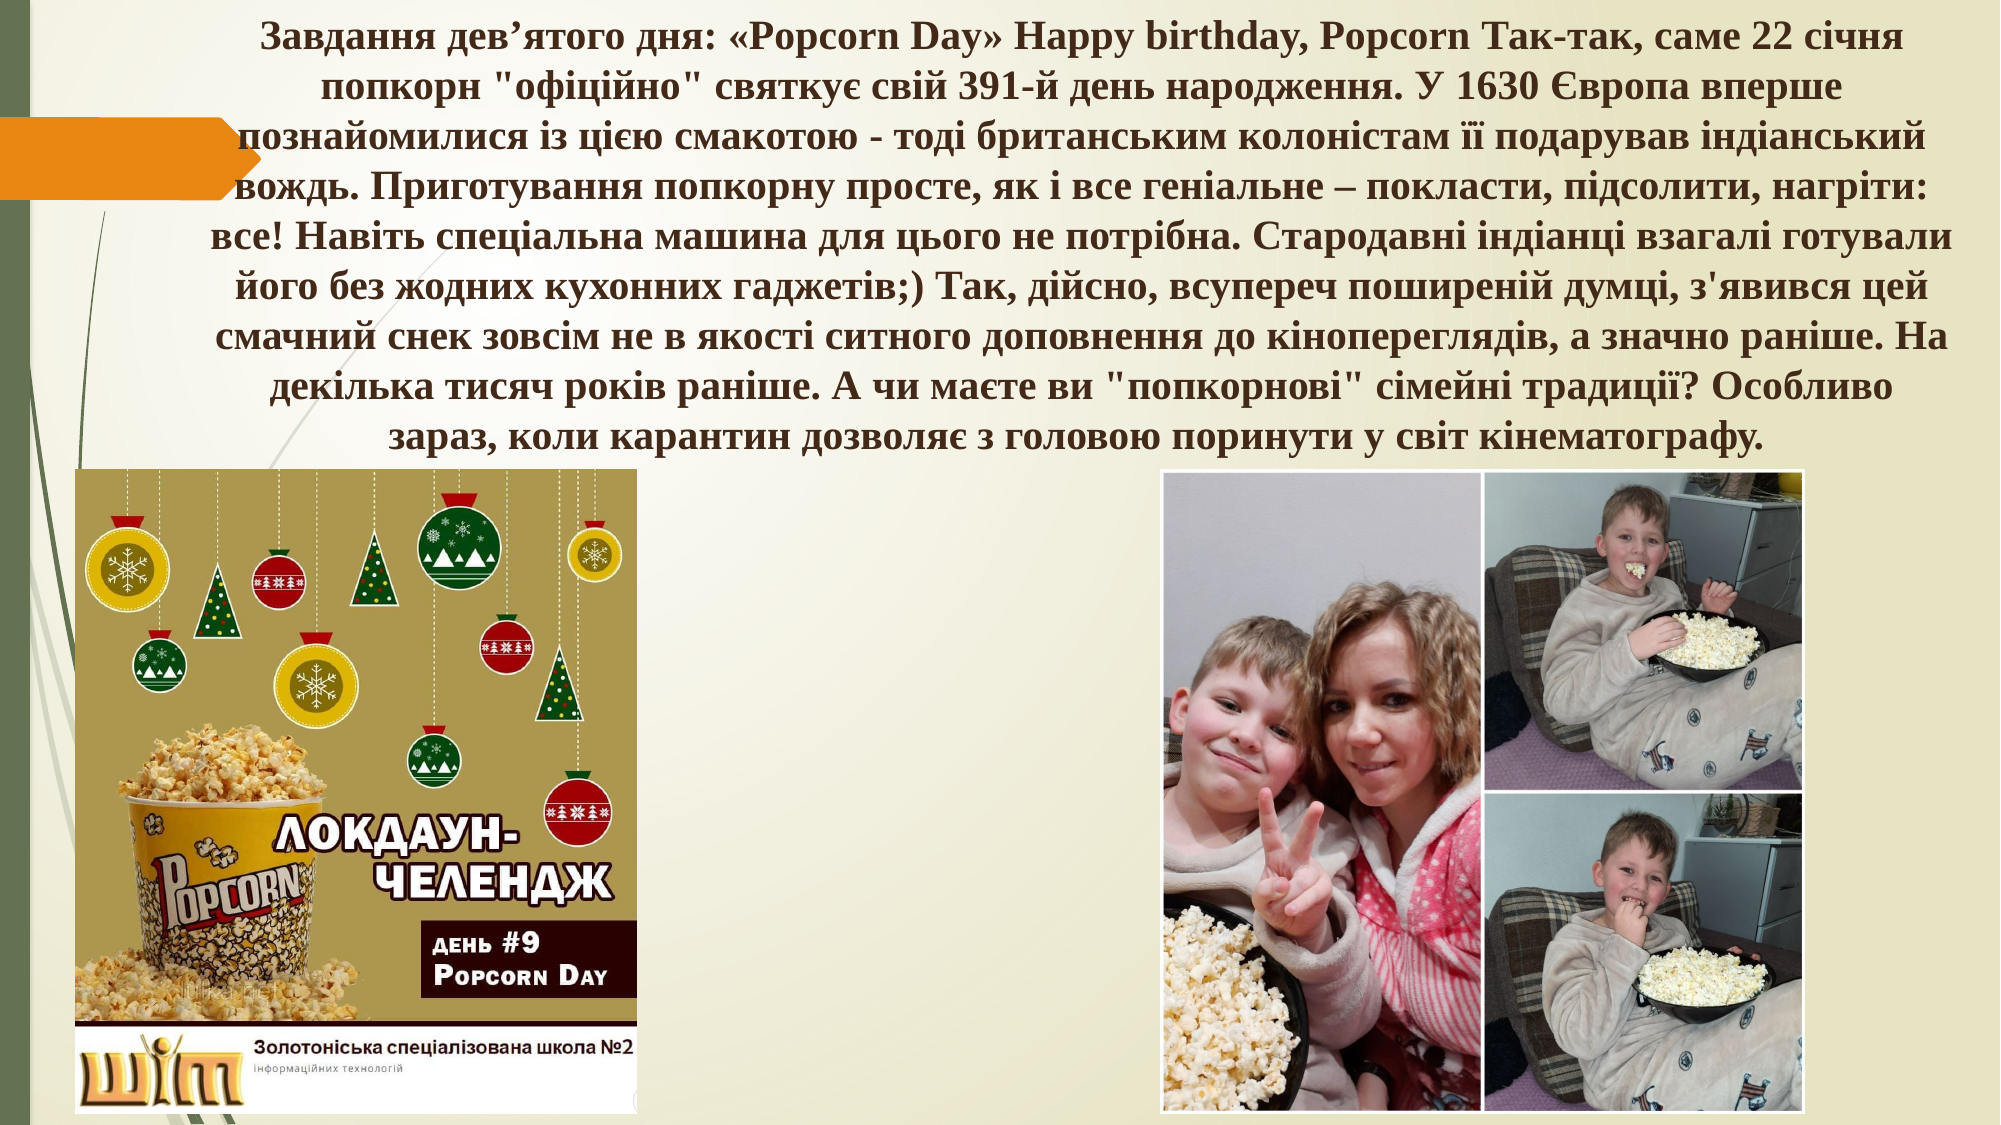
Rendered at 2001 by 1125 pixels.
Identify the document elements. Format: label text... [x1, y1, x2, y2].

text_box Завдання дев’ятого дня: «Popcorn Day» Happy birthday, Popcorn Так-так, саме 22 січня попкорн "офіційно" святкує свій 391-й день народження. У 1630 Європа вперше познайомилися із цією смакотою - тоді британським колоністам її подарував індіанський вождь. Приготування попкорну просте, як і все геніальне – покласти, підсолити, нагріти: все! Навіть спеціальна машина для цього не потрібна. Стародавні індіанці взагалі готували його без жодних кухонних гаджетів;) Так, дійсно, всупереч поширеній думці, з'явився цей смачний снек зовсім не в якості ситного доповнення до кінопереглядів, а значно раніше. На декілька тисяч років раніше. А чи маєте ви "попкорнові" сімейні традиції? Особливо зараз, коли карантин дозволяє з головою поринути у світ кінематографу. [195, 0, 1969, 465]
picture [75, 469, 637, 1114]
picture [1160, 469, 1805, 1114]
